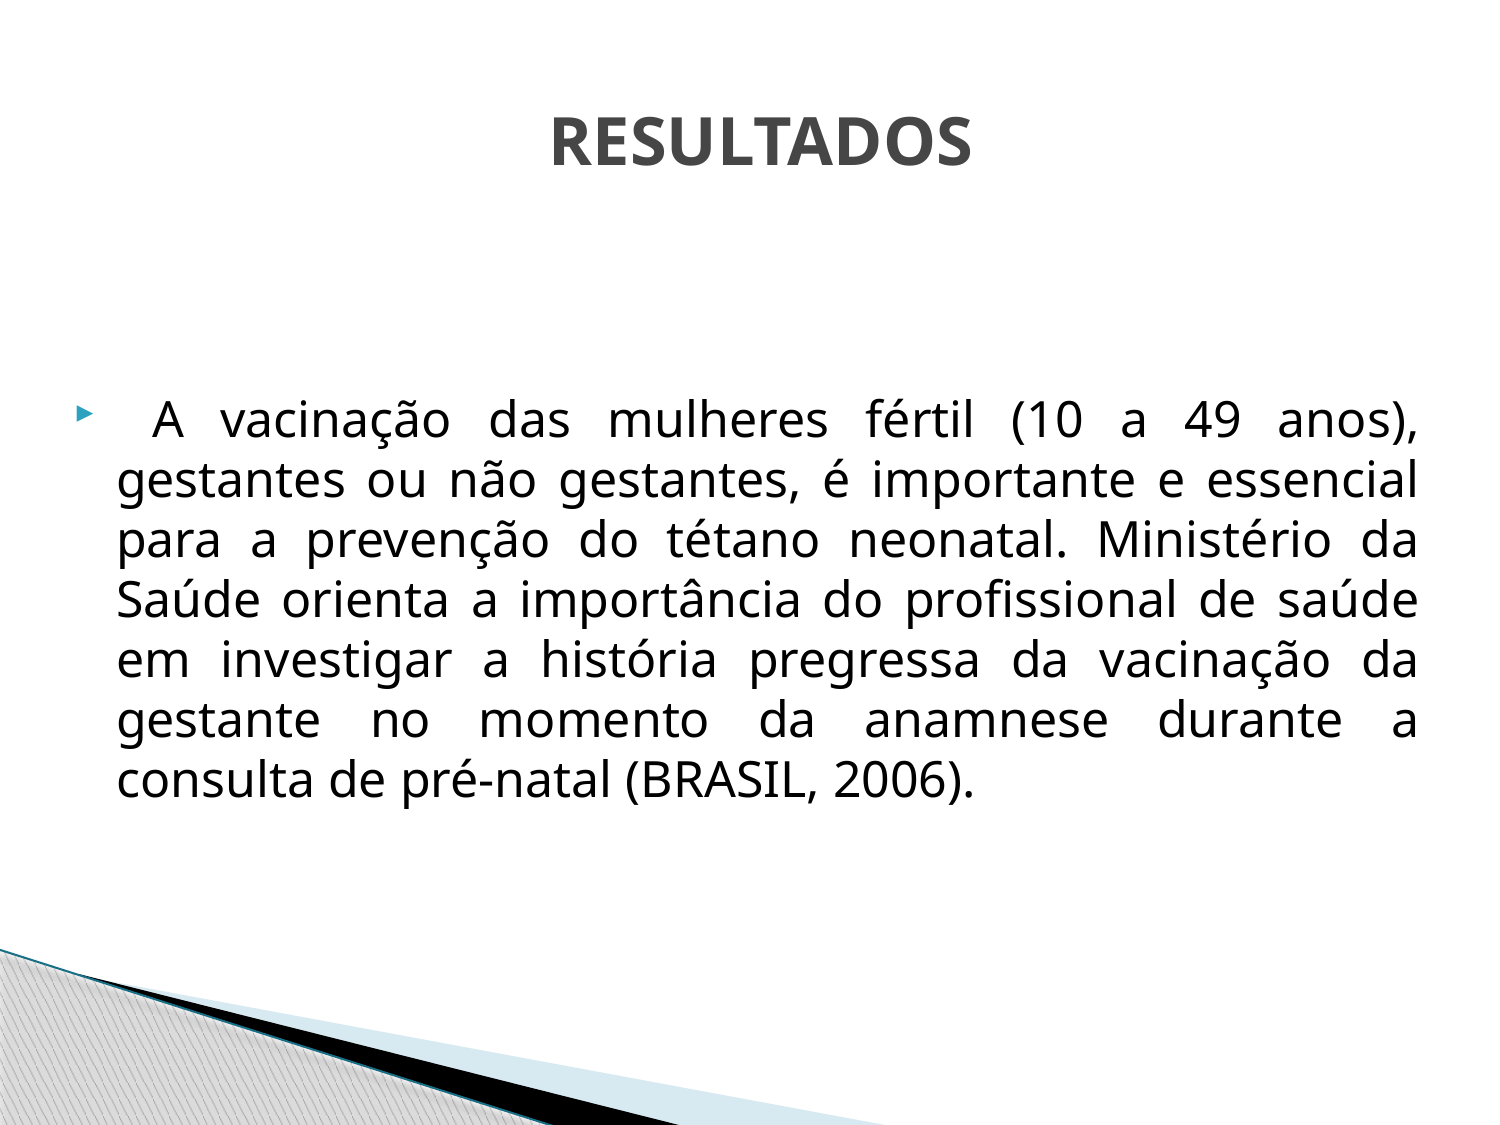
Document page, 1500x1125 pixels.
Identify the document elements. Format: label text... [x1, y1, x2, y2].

list A vacinação das mulheres fértil (10 a 49 anos), gestantes ou não gestantes, é importante e essencial para a prevenção do tétano neonatal. Ministério da Saúde orienta a importância do profissional de saúde em investigar a história pregressa da vacinação da gestante no momento da anamnese durante a consulta de pré-natal (BRASIL, 2006). [41, 243, 1436, 1047]
title RESULTADOS [165, 54, 1335, 209]
